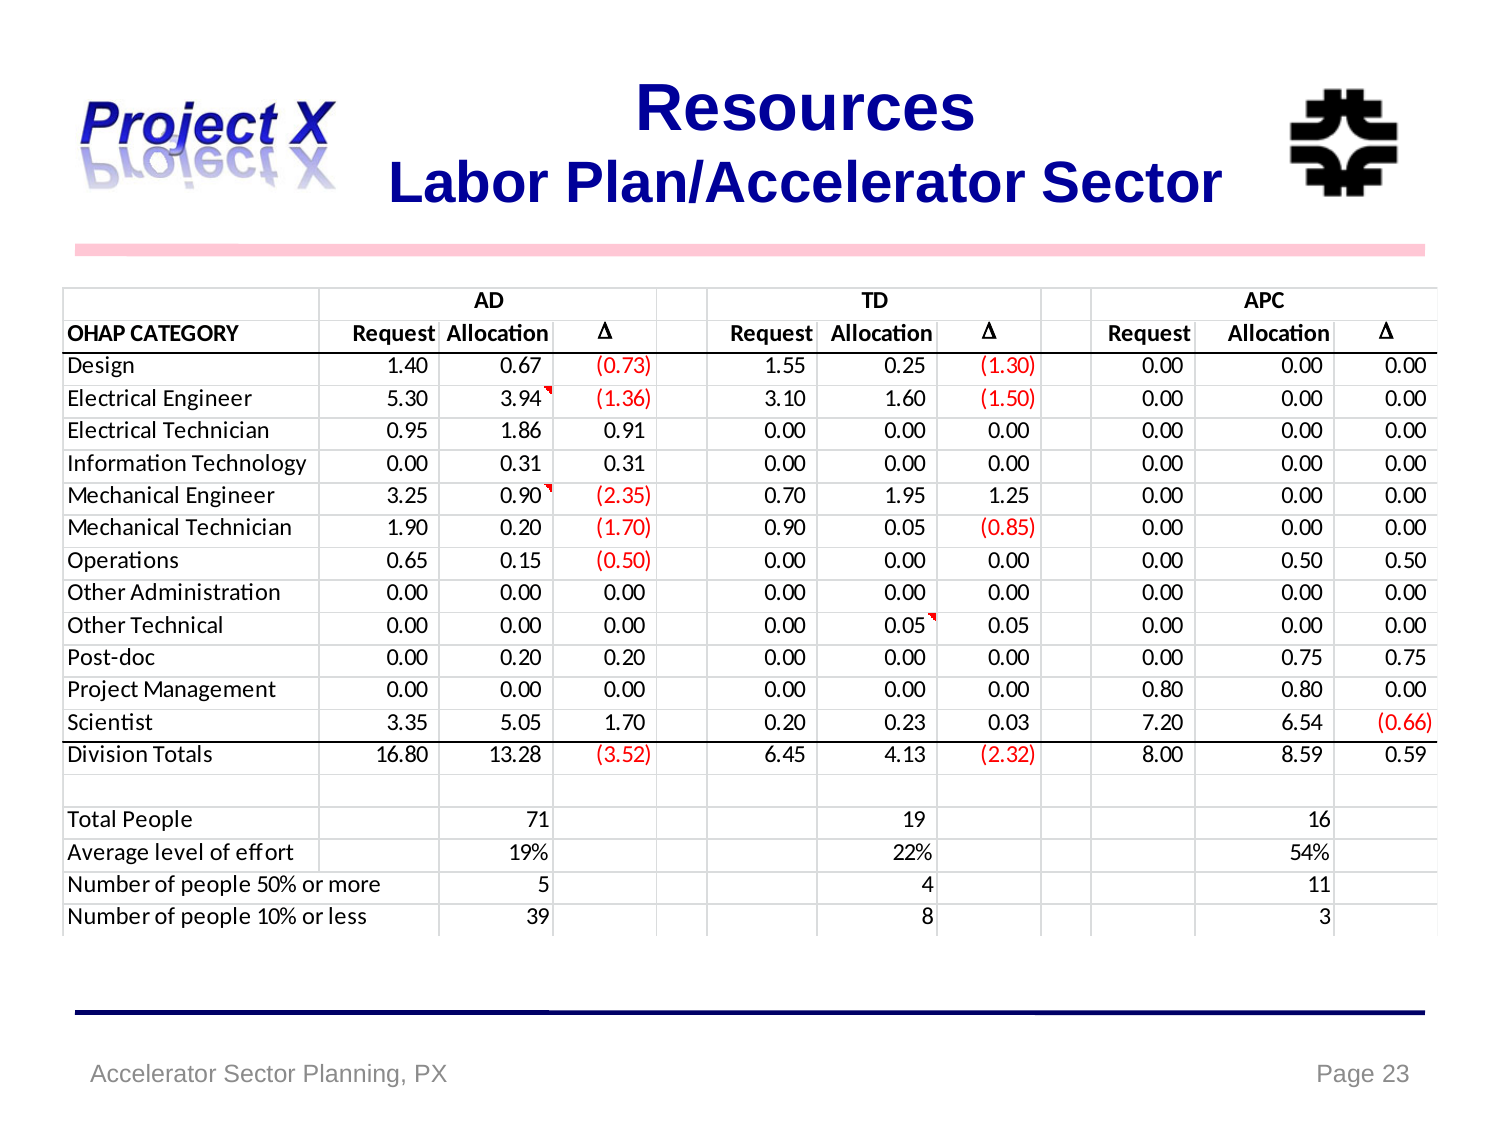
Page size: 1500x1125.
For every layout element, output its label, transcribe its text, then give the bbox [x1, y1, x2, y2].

title Resources Labor Plan/Accelerator Sector [350, 45, 1263, 233]
picture [1287, 87, 1400, 200]
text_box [62, 287, 1439, 938]
slide_number Page 23 [1074, 1042, 1425, 1103]
picture [75, 99, 338, 194]
footer Accelerator Sector Planning, PX [75, 1042, 638, 1103]
